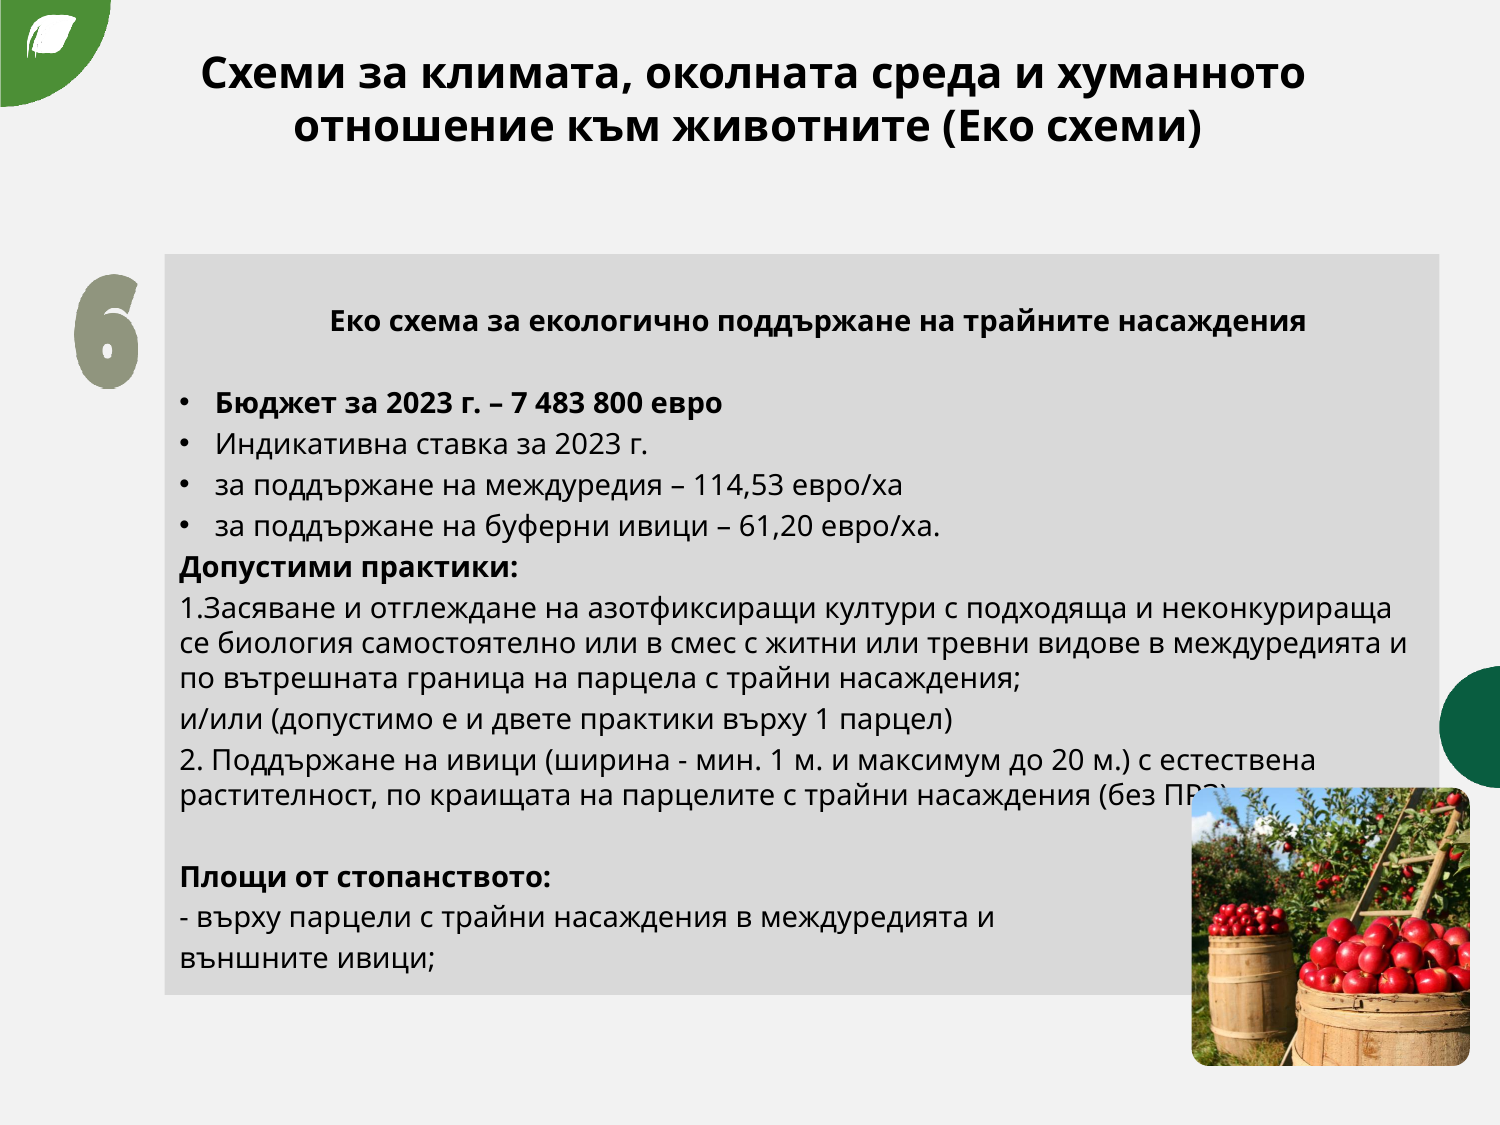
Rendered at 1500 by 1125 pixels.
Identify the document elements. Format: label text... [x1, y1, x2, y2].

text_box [1191, 787, 1470, 1067]
picture [0, 0, 111, 107]
picture [74, 274, 138, 389]
picture [1439, 666, 1500, 788]
text_box Схеми за климата, околната среда и хуманното отношение към животните (Еко схеми) [147, 37, 1361, 176]
text_box Еко схема за екологично поддържане на трайните насаждения Бюджет за 2023 г. – 7 483 800 евро Индикативна ставка за 2023 г. за поддържане на междуредия – 114,53 евро/ха за поддържане на буферни ивици – 61,20 евро/ха. Допустими практики: 1.Засяване и отглеждане на азотфиксиращи култури с подходяща и неконкурираща се биология самостоятелно или в смес с житни или тревни видове в междуредията и по вътрешната граница на парцела с трайни насаждения; и/или (допустимо е и двете практики върху 1 парцел) 2. Поддържане на ивици (ширина - мин. 1 м. и максимум до 20 м.) с естествена растителност, по краищата на парцелите с трайни насаждения (без ПРЗ) Площи от стопанството: - върху парцели с трайни насаждения в междуредията и външните ивици; [164, 254, 1440, 995]
